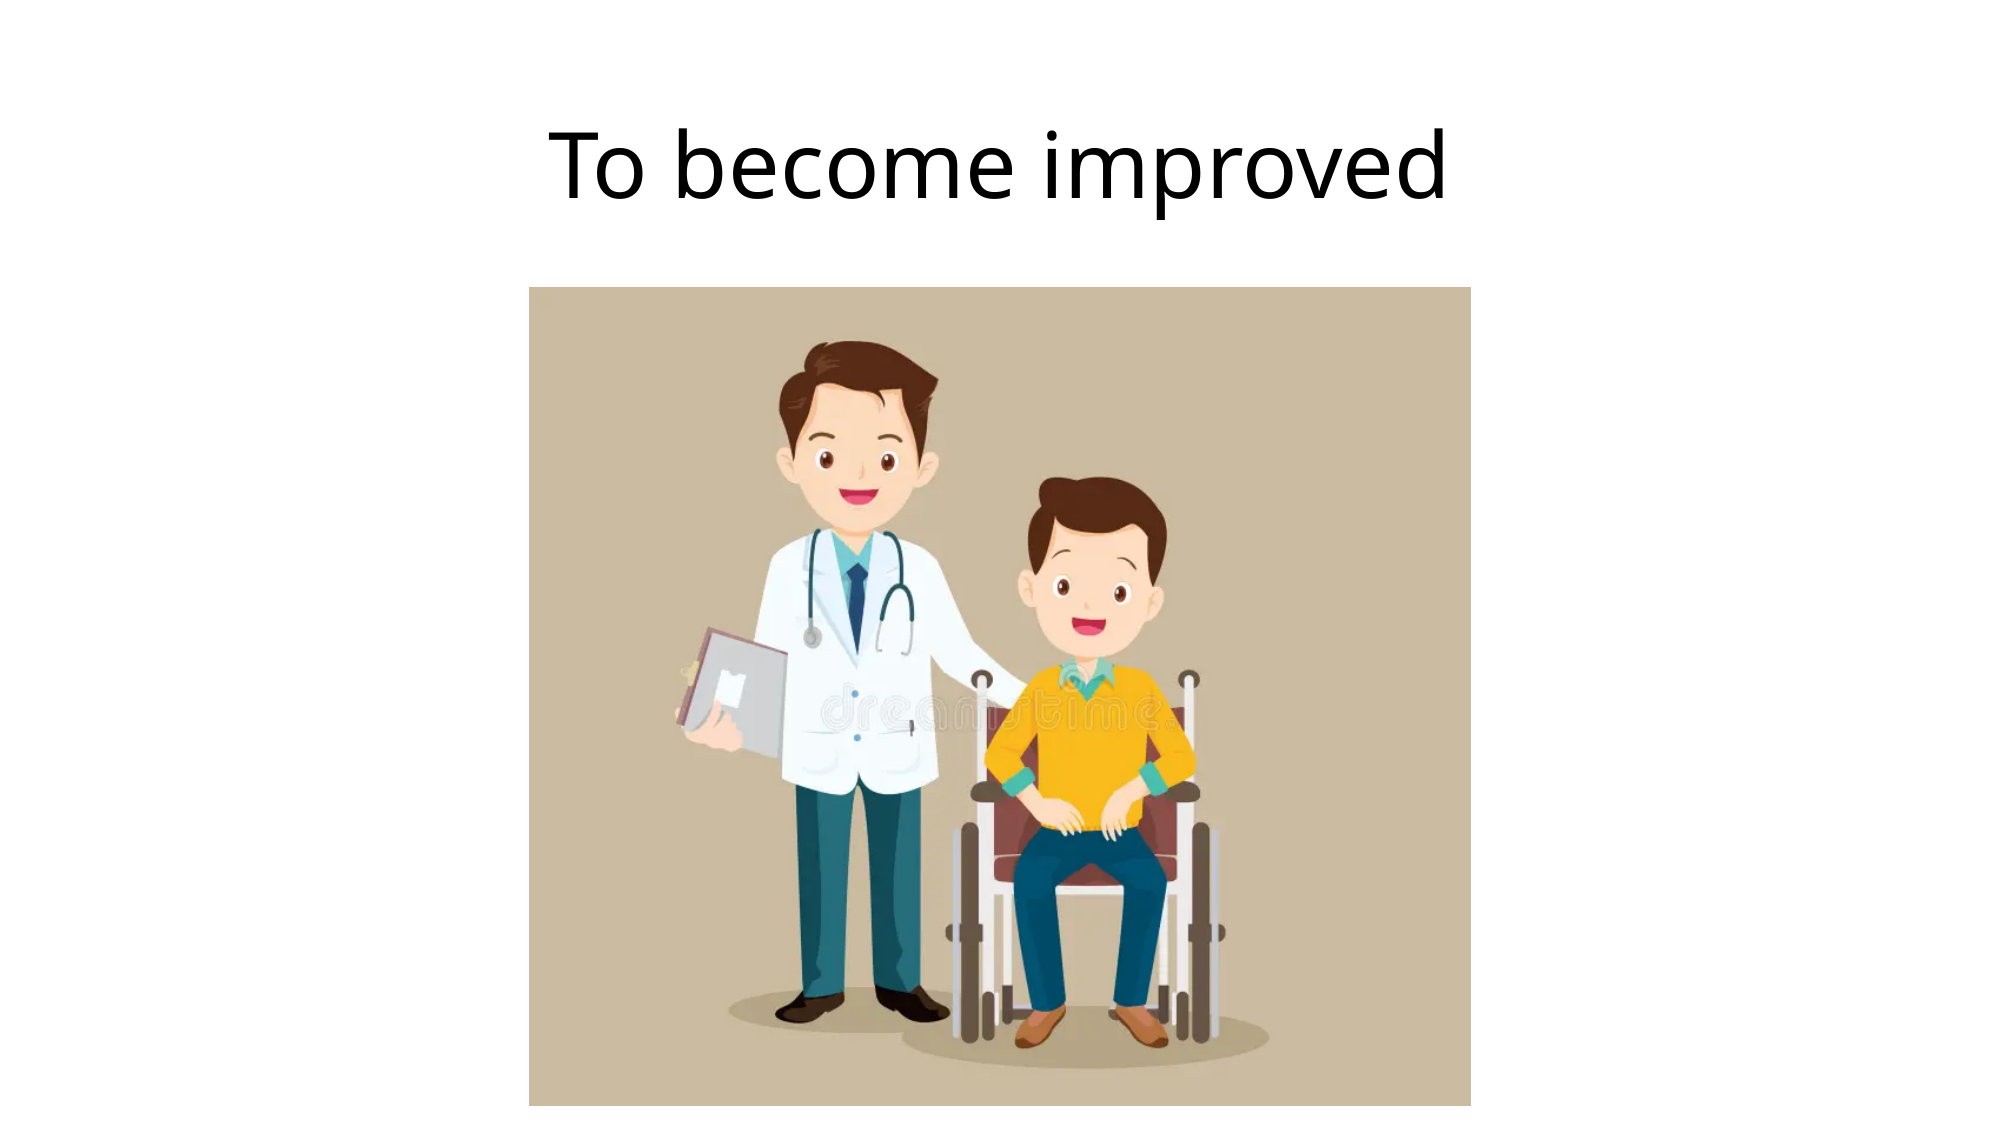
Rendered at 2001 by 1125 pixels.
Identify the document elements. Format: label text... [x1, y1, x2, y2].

picture [529, 287, 1471, 1106]
title To become improved [137, 59, 1863, 278]
